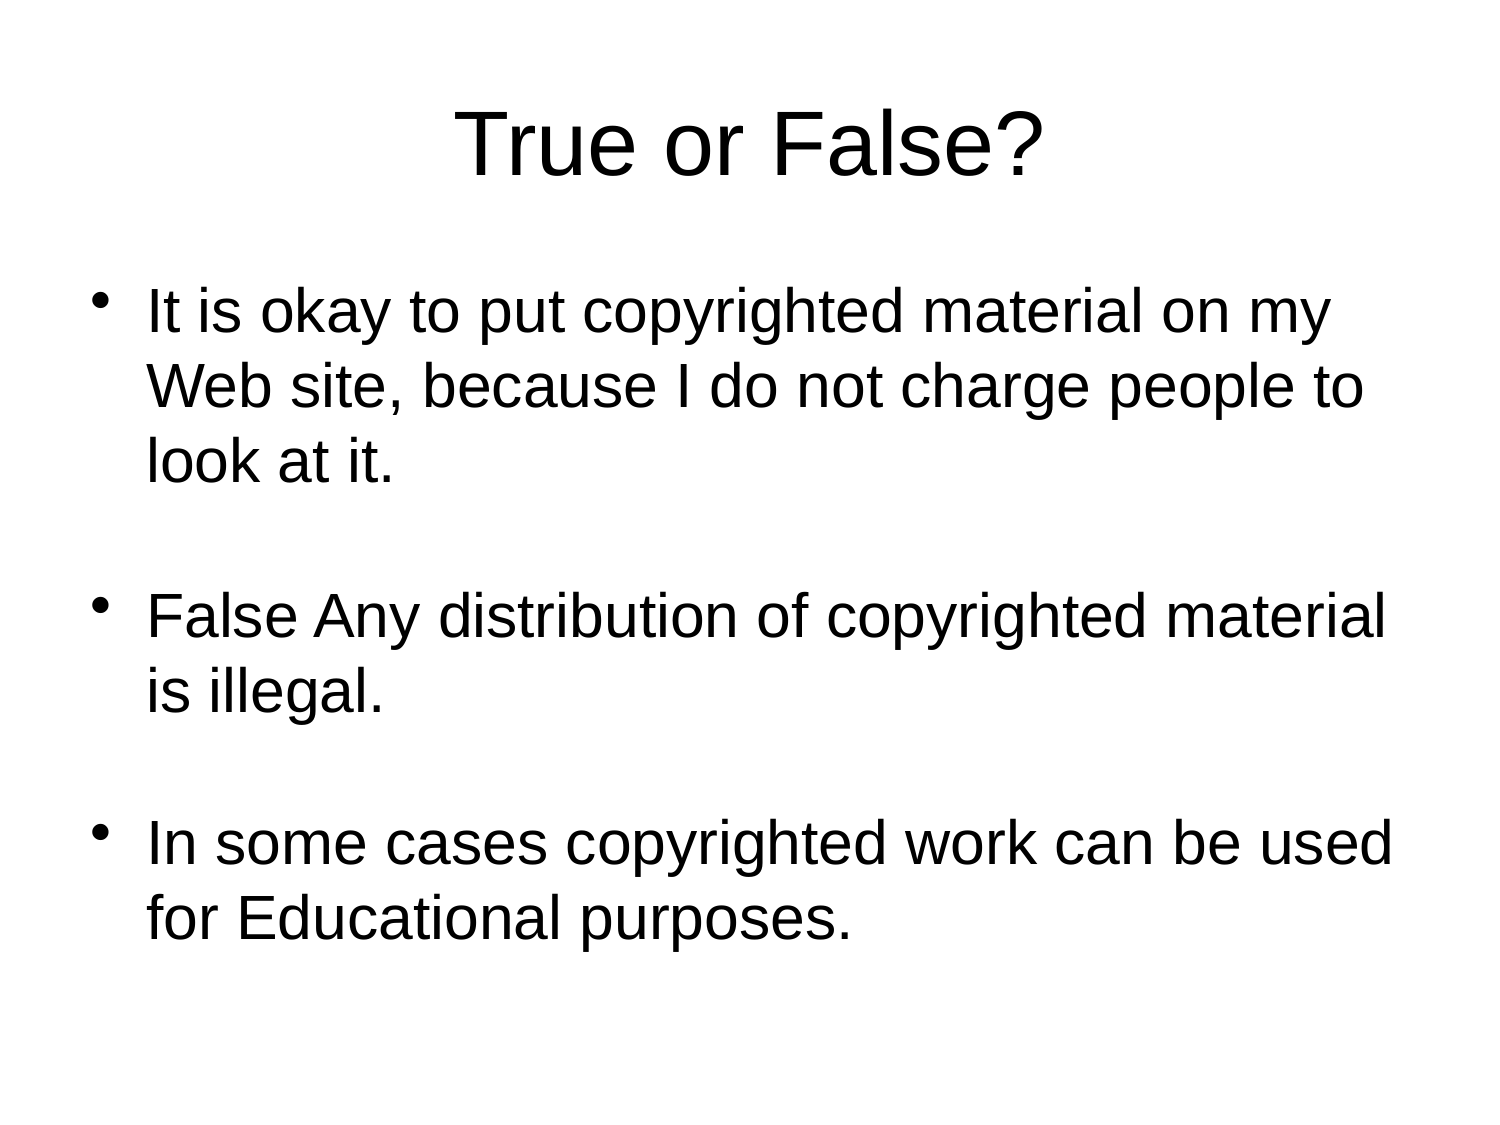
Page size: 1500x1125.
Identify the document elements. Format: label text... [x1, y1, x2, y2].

title True or False? [75, 45, 1425, 233]
list It is okay to put copyrighted material on my Web site, because I do not charge people to look at it. False Any distribution of copyrighted material is illegal. In some cases copyrighted work can be used for Educational purposes. [75, 262, 1425, 1005]
